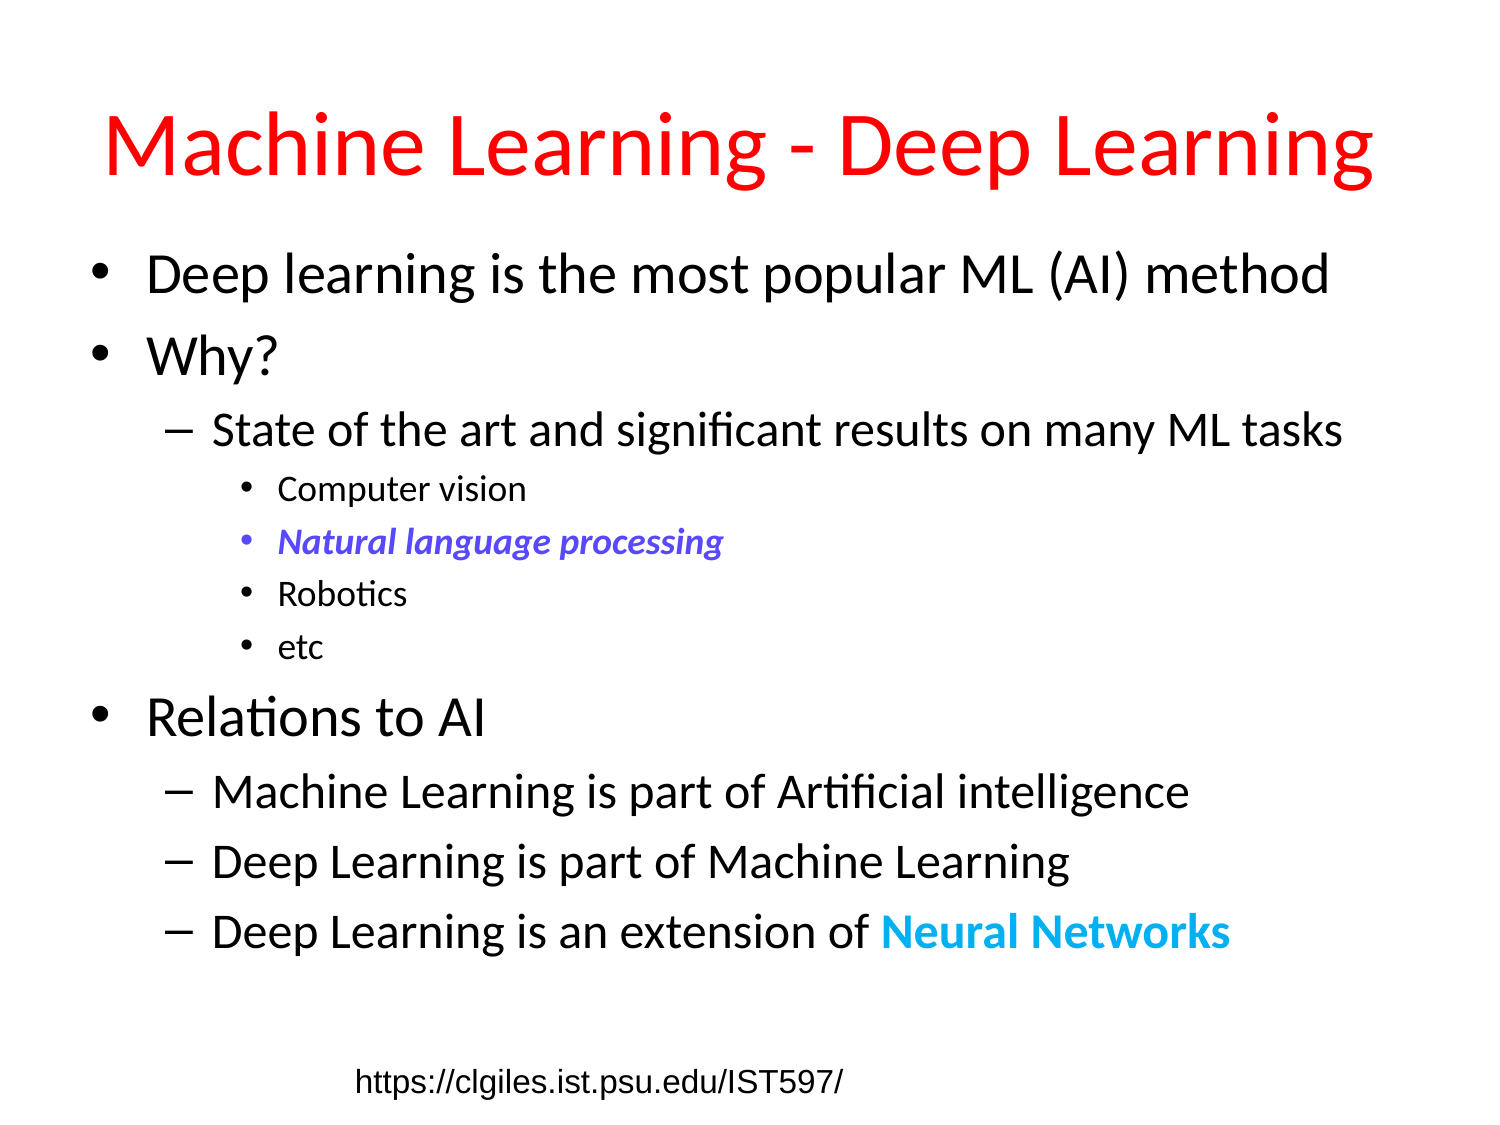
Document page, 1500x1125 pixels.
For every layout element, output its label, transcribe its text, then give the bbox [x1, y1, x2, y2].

list Deep learning is the most popular ML (AI) method Why? State of the art and significant results on many ML tasks Computer vision Natural language processing Robotics etc Relations to AI Machine Learning is part of Artificial intelligence Deep Learning is part of Machine Learning Deep Learning is an extension of Neural Networks [74, 227, 1426, 1054]
text_box https://clgiles.ist.psu.edu/IST597/ [340, 1052, 860, 1108]
title Machine Learning - Deep Learning [74, 44, 1426, 227]
